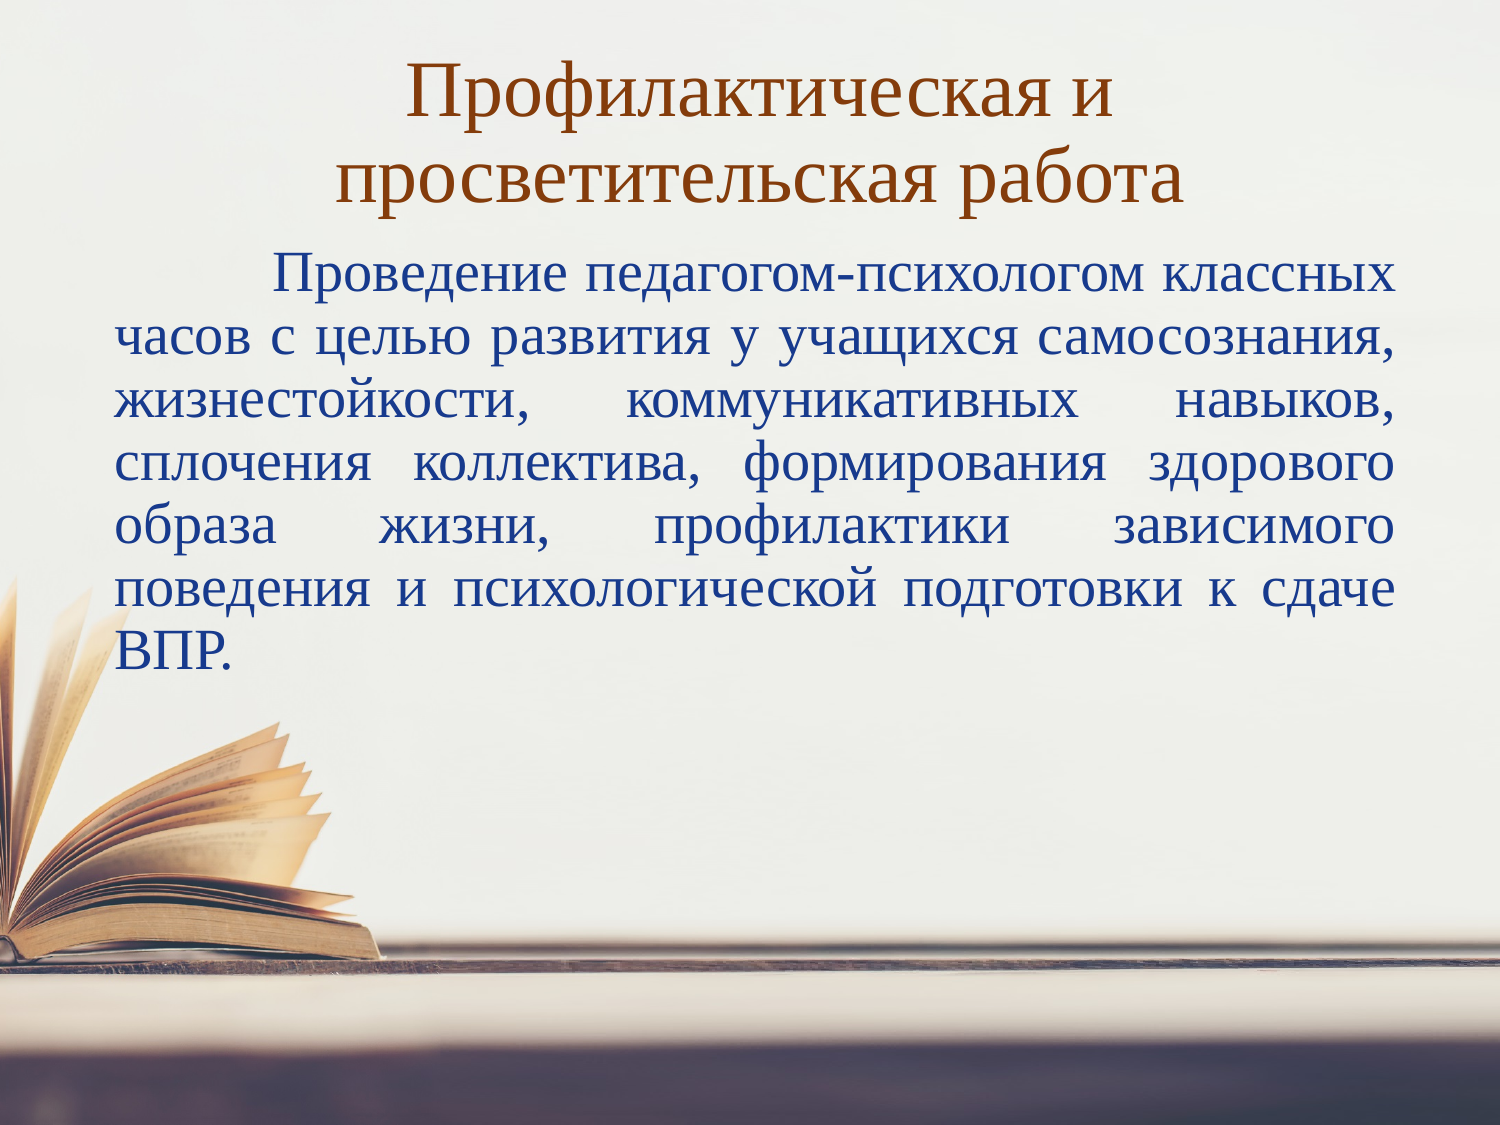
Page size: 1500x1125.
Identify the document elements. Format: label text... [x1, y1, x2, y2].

picture [0, 0, 1500, 1125]
title Профилактическая и просветительская работа [85, 39, 1436, 228]
list Проведение педагогом-психологом классных часов с целью развития у учащихся самосознания, жизнестойкости, коммуникативных навыков, сплочения коллектива, формирования здорового образа жизни, профилактики зависимого поведения и психологической подготовки к сдаче ВПР. [61, 234, 1412, 832]
